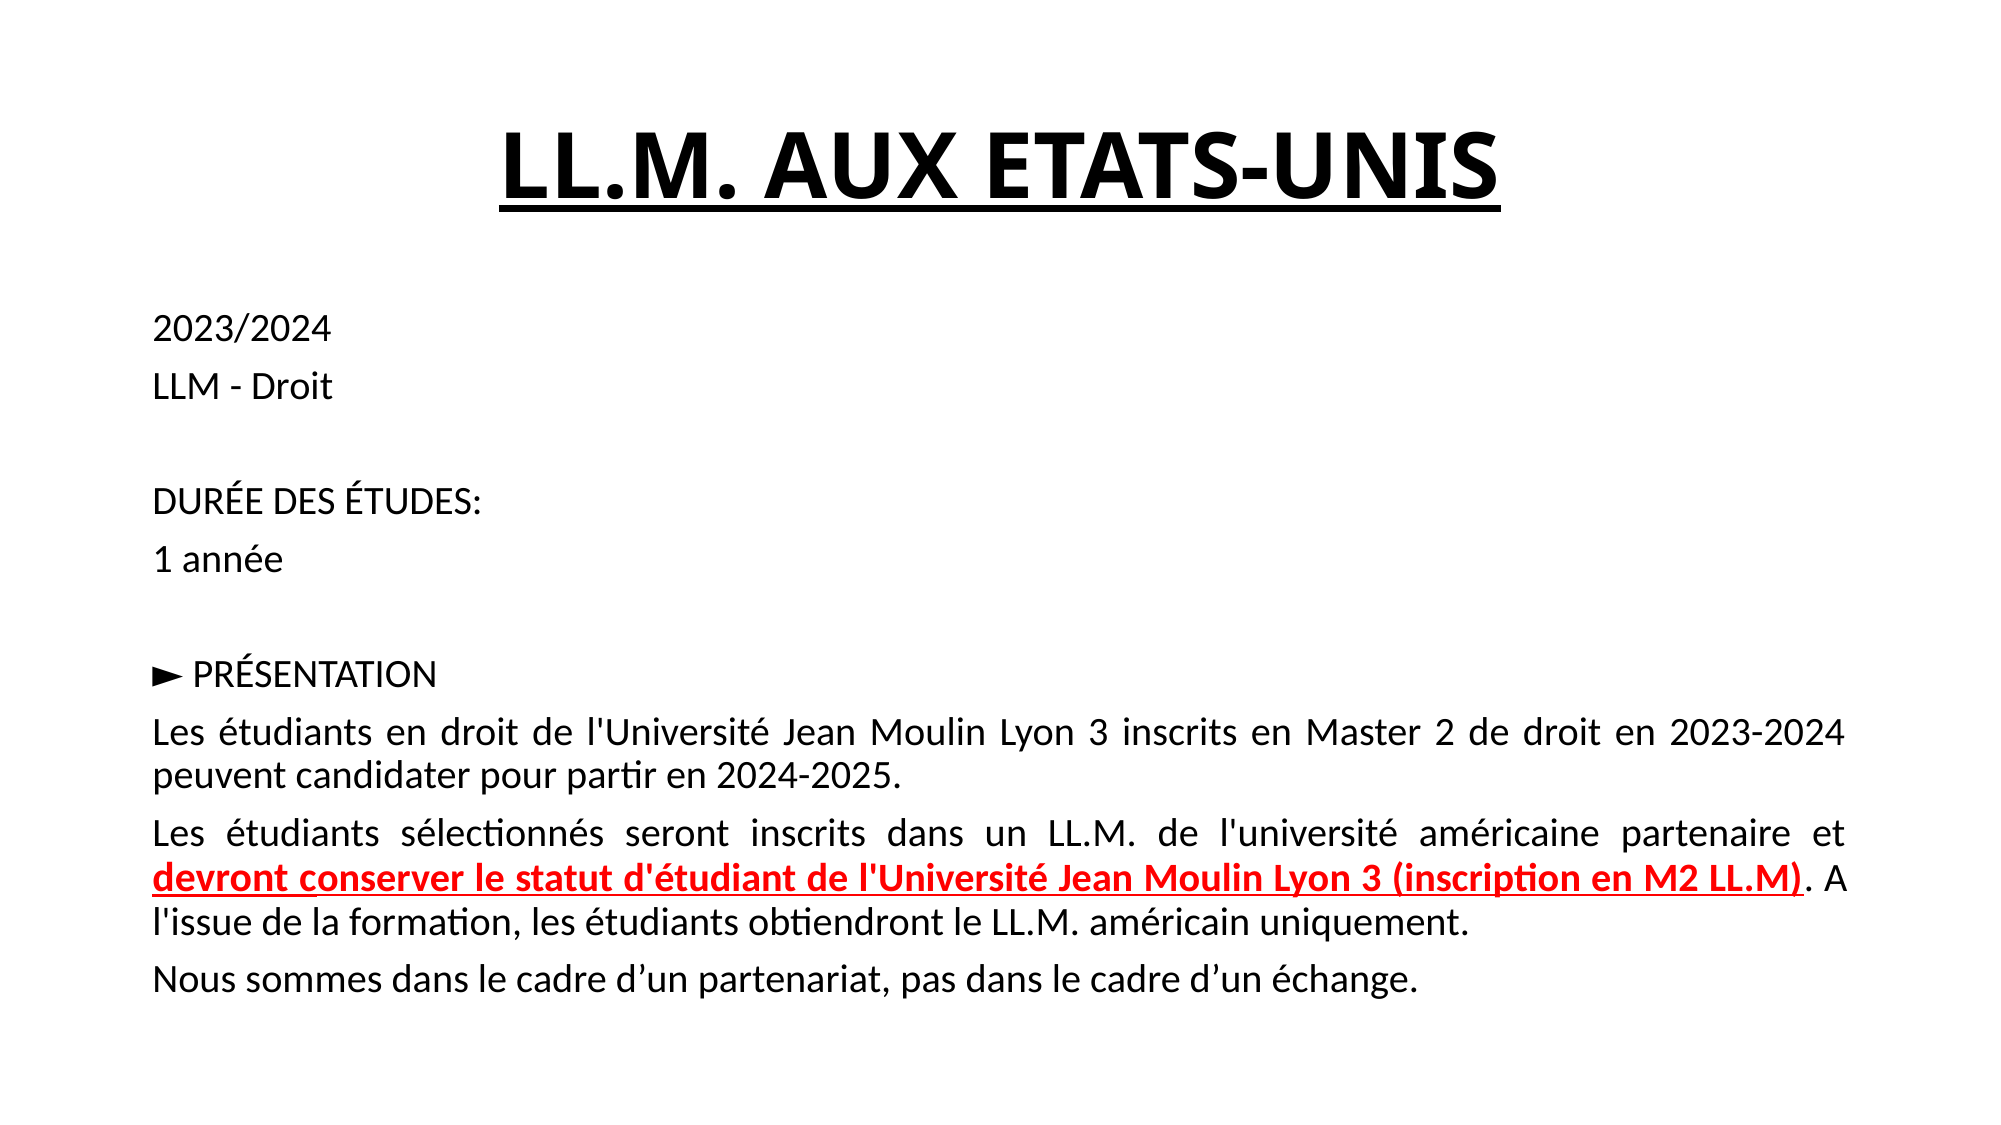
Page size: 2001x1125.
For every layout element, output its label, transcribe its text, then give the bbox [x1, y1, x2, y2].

title LL.M. AUX ETATS-UNIS [137, 59, 1863, 278]
list 2023/2024 LLM - Droit DURÉE DES ÉTUDES: 1 année ► PRÉSENTATION Les étudiants en droit de l'Université Jean Moulin Lyon 3 inscrits en Master 2 de droit en 2023-2024 peuvent candidater pour partir en 2024-2025. Les étudiants sélectionnés seront inscrits dans un LL.M. de l'université américaine partenaire et devront conserver le statut d'étudiant de l'Université Jean Moulin Lyon 3 (inscription en M2 LL.M). A l'issue de la formation, les étudiants obtiendront le LL.M. américain uniquement. Nous sommes dans le cadre d’un partenariat, pas dans le cadre d’un échange. [137, 299, 1863, 1014]
